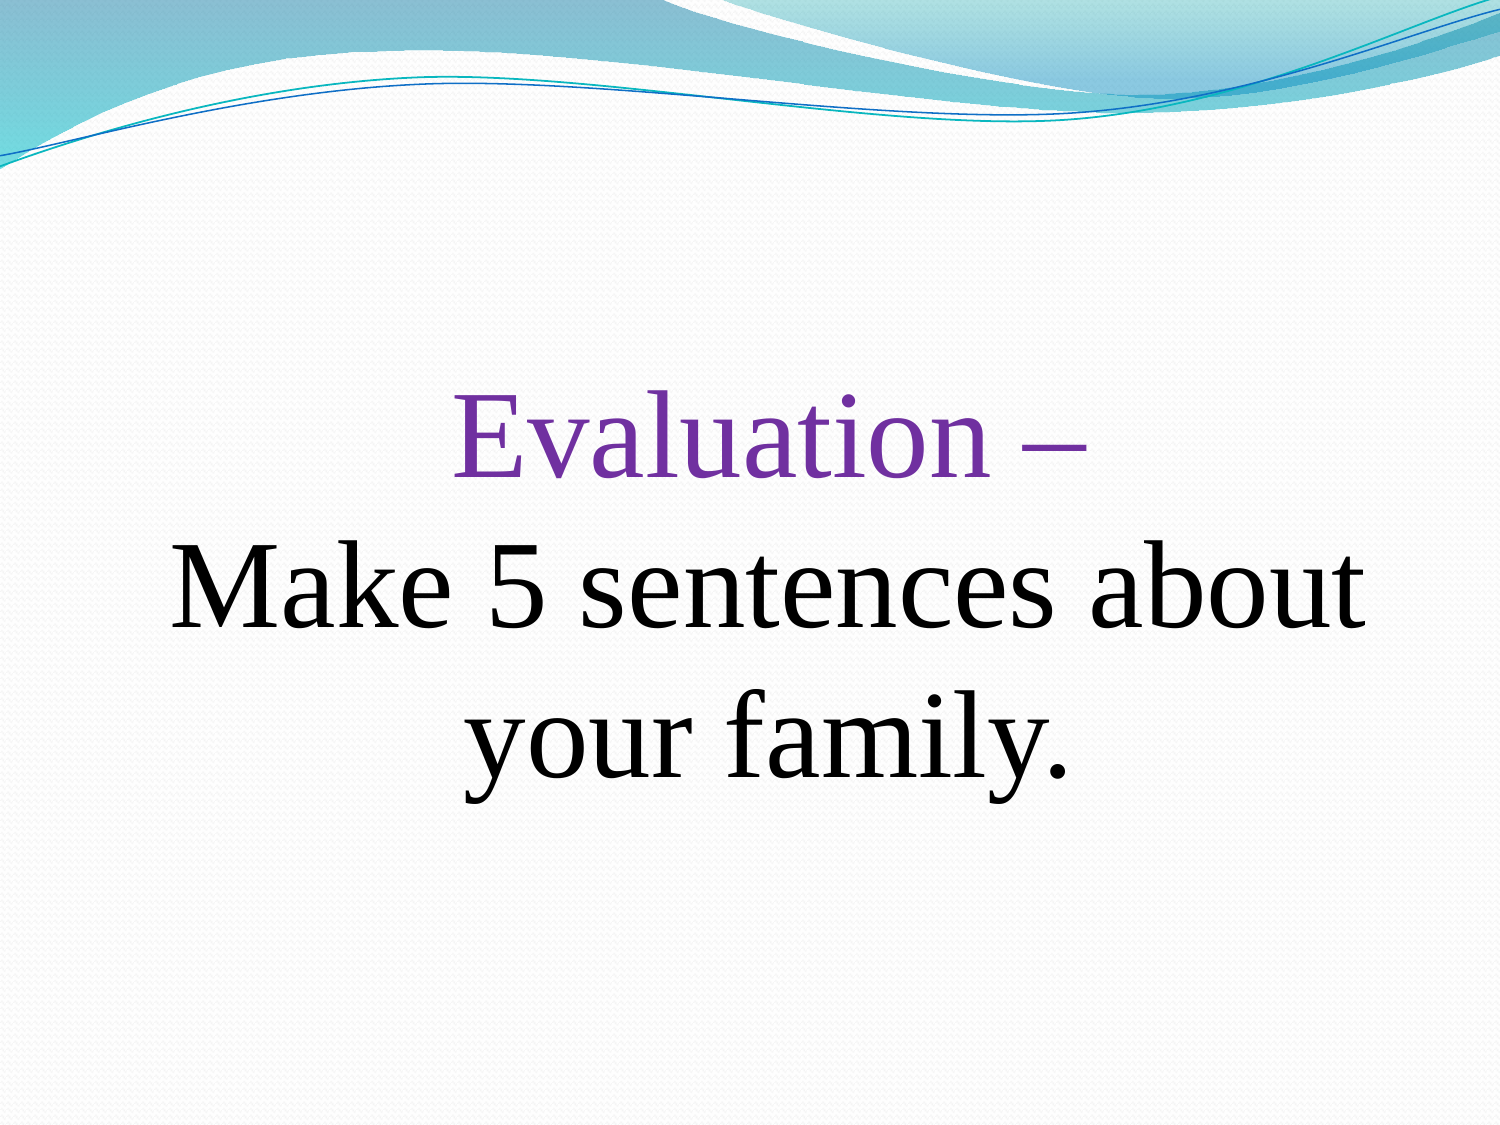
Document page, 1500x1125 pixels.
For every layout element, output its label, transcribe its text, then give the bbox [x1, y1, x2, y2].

text_box Evaluation – Make 5 sentences about your family. [99, 345, 1438, 810]
